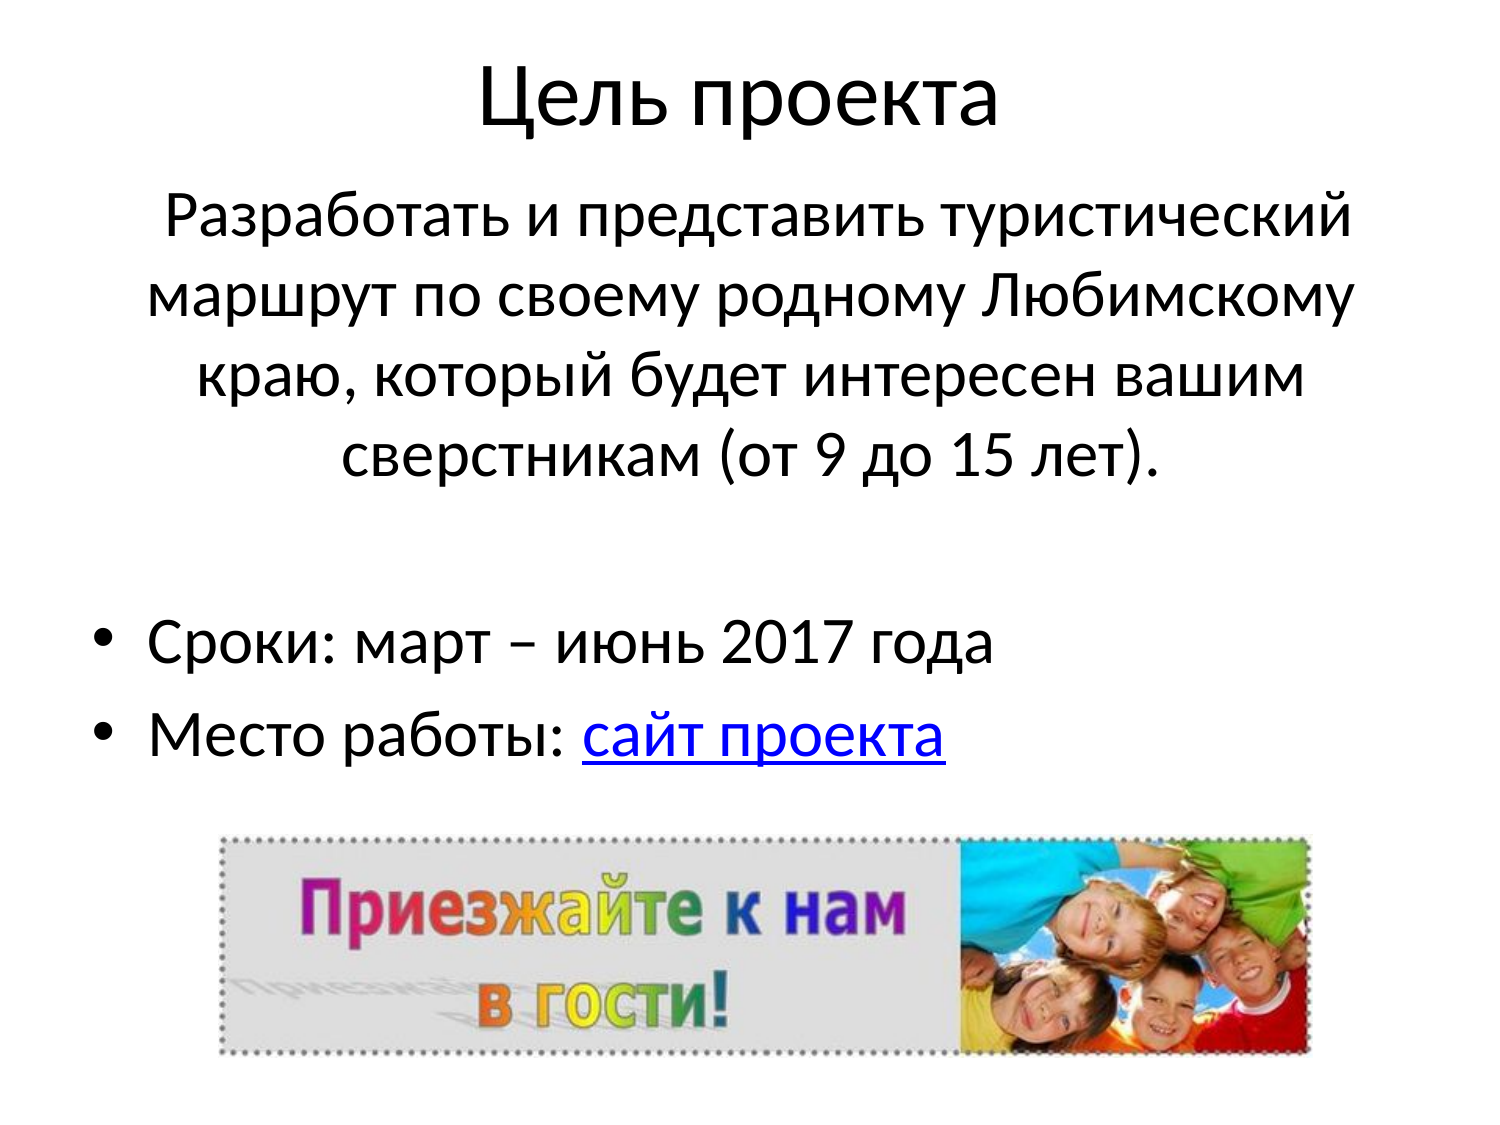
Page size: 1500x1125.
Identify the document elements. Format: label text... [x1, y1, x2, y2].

list Разработать и представить туристический маршрут по своему родному Любимскому краю, который будет интересен вашим сверстникам (от 9 до 15 лет). Сроки: март – июнь 2017 года Место работы: сайт проекта [76, 162, 1427, 906]
title Цель проекта [64, 0, 1415, 183]
picture [218, 833, 1313, 1058]
